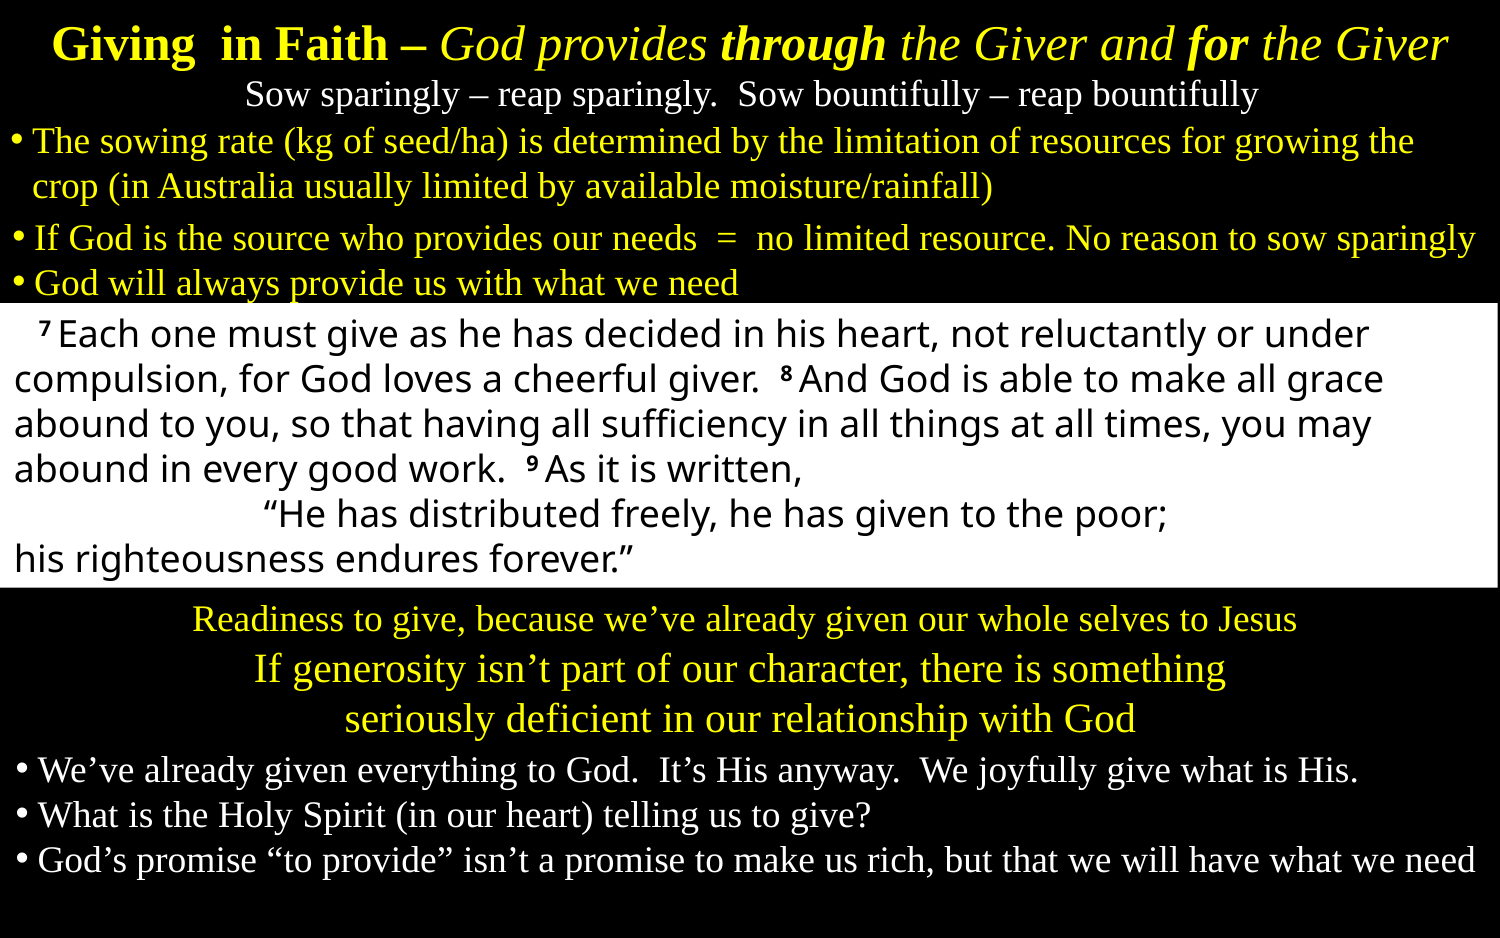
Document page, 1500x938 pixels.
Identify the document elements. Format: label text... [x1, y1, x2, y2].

text_box Readiness to give, because we’ve already given our whole selves to Jesus [0, 586, 1492, 647]
text_box If God is the source who provides our needs = no limited resource. No reason to sow sparingly God will always provide us with what we need [0, 205, 1498, 303]
text_box Sow sparingly – reap sparingly. Sow bountifully – reap bountifully [2, 61, 1500, 121]
text_box If generosity isn’t part of our character, there is something seriously deficient in our relationship with God [229, 632, 1252, 737]
text_box We’ve already given everything to God. It’s His anyway. We joyfully give what is His. What is the Holy Spirit (in our heart) telling us to give? God’s promise “to provide” isn’t a promise to make us rich, but that we will have what we need [0, 737, 1500, 888]
text_box The sowing rate (kg of seed/ha) is determined by the limitation of resources for growing the crop (in Australia usually limited by available moisture/rainfall) [0, 108, 1496, 205]
text_box Giving in Faith – God provides through the Giver and for the Giver [2, 2, 1498, 61]
text_box 7 Each one must give as he has decided in his heart, not reluctantly or under compulsion, for God loves a cheerful giver. 8 And God is able to make all grace abound to you, so that having all sufficiency in all things at all times, you may abound in every good work. 9 As it is written, “He has distributed freely, he has given to the poor; his righteousness endures forever.” [0, 303, 1498, 588]
